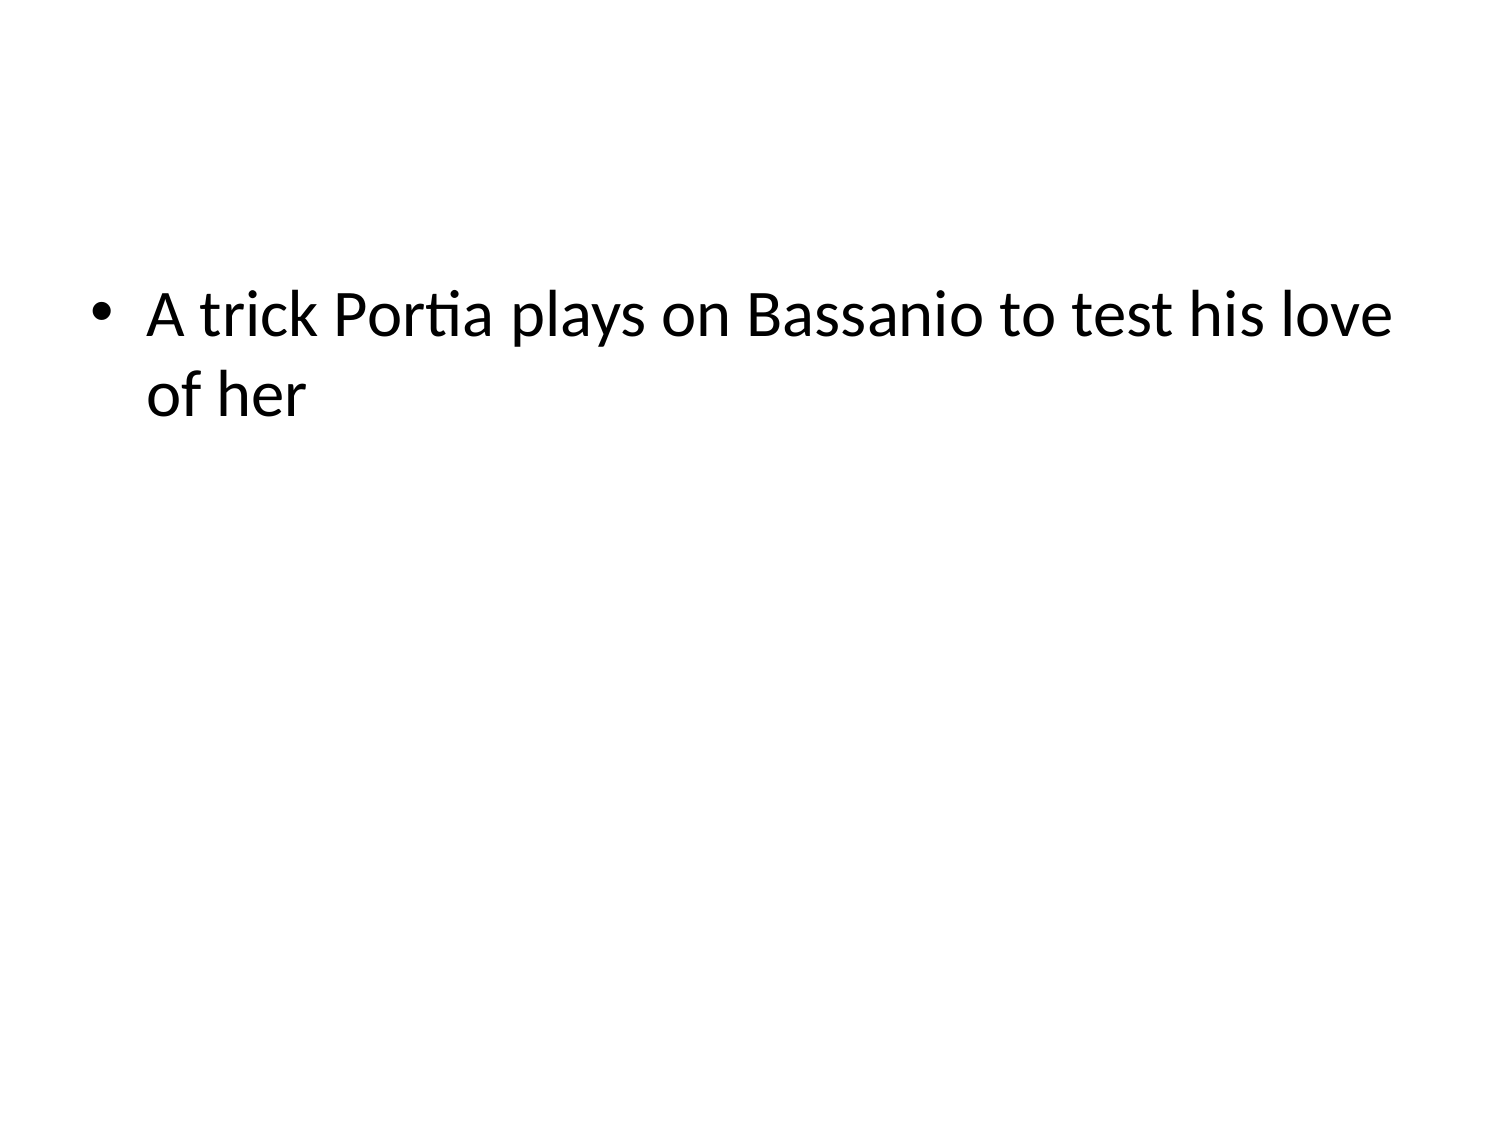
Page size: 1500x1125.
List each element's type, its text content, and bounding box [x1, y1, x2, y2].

list A trick Portia plays on Bassanio to test his love of her [75, 262, 1425, 1005]
